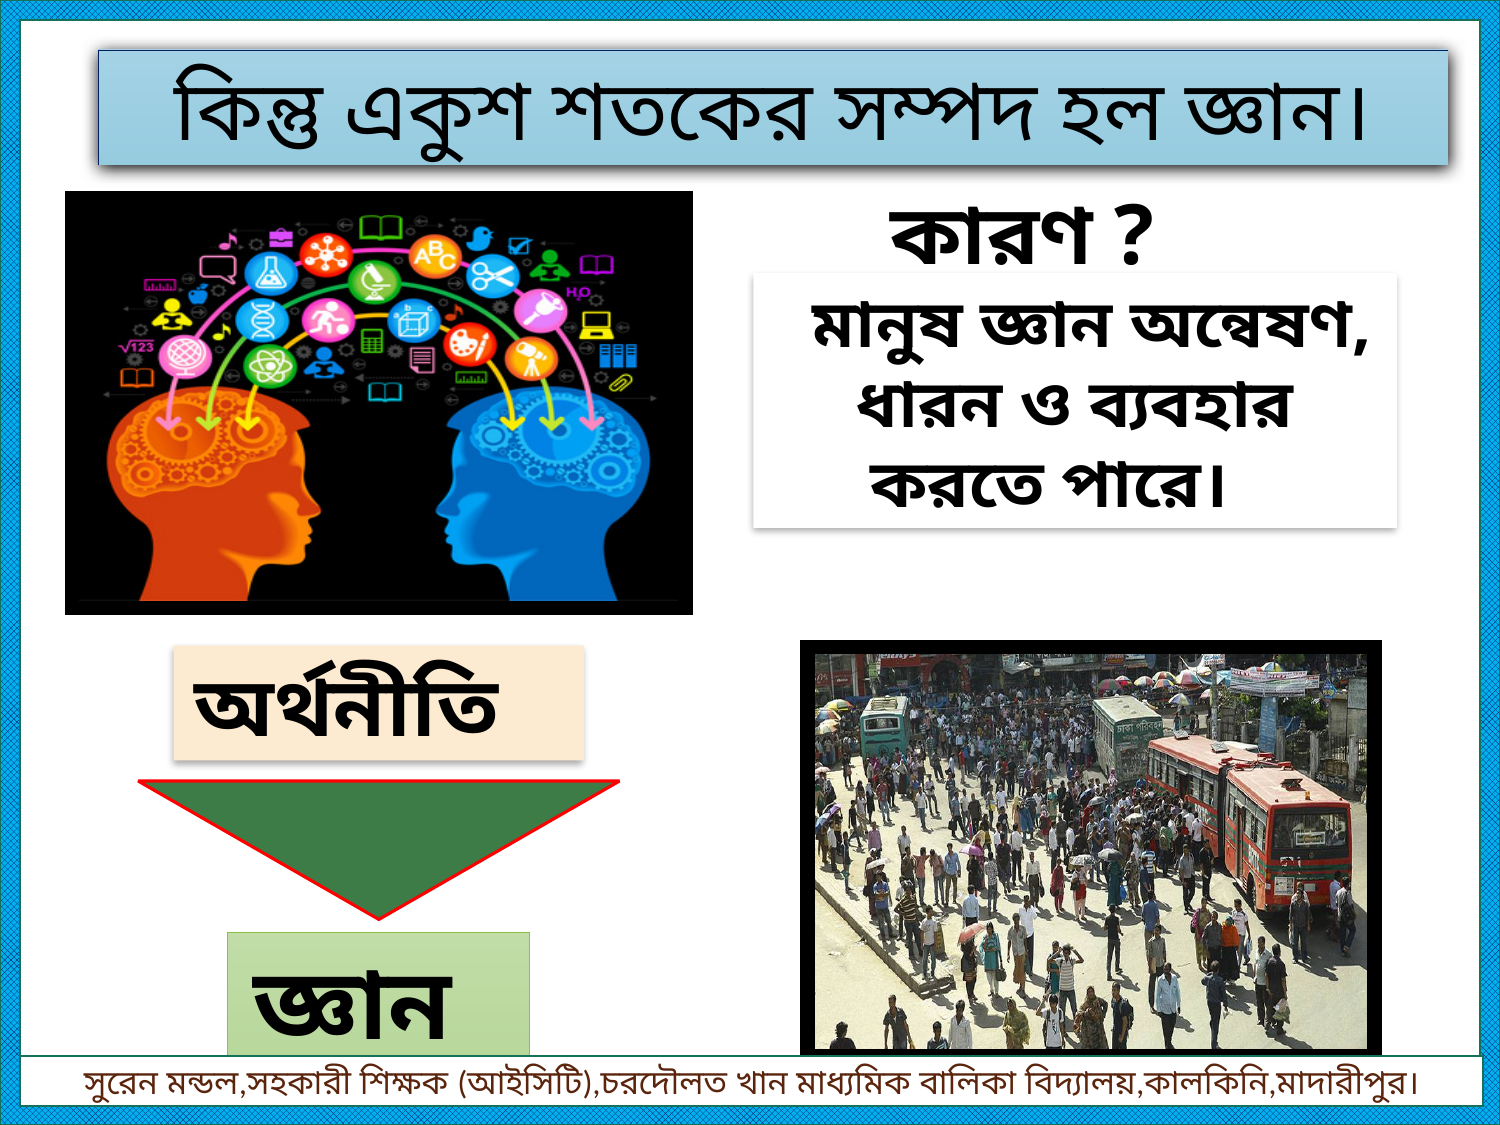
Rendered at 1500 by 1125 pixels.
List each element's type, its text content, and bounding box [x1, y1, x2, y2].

picture [79, 205, 679, 601]
text_box কিন্তু একুশ শতকের সম্পদ হল জ্ঞান। [97, 49, 1448, 165]
text_box মানুষ জ্ঞান অন্বেষণ, ধারন ও ব্যবহার করতে পারে। [753, 273, 1397, 528]
text_box জ্ঞান [227, 932, 530, 1055]
text_box অর্থনীতি [173, 645, 584, 761]
text_box সুরেন মন্ডল,সহকারী শিক্ষক (আইসিটি),চরদৌলত খান মাধ্যমিক বালিকা বিদ্যালয়,কালকিনি,মাদারীপুর। [19, 1055, 1484, 1107]
text_box [137, 779, 621, 921]
picture [814, 654, 1367, 1050]
text_box কারণ ? [875, 174, 1170, 289]
